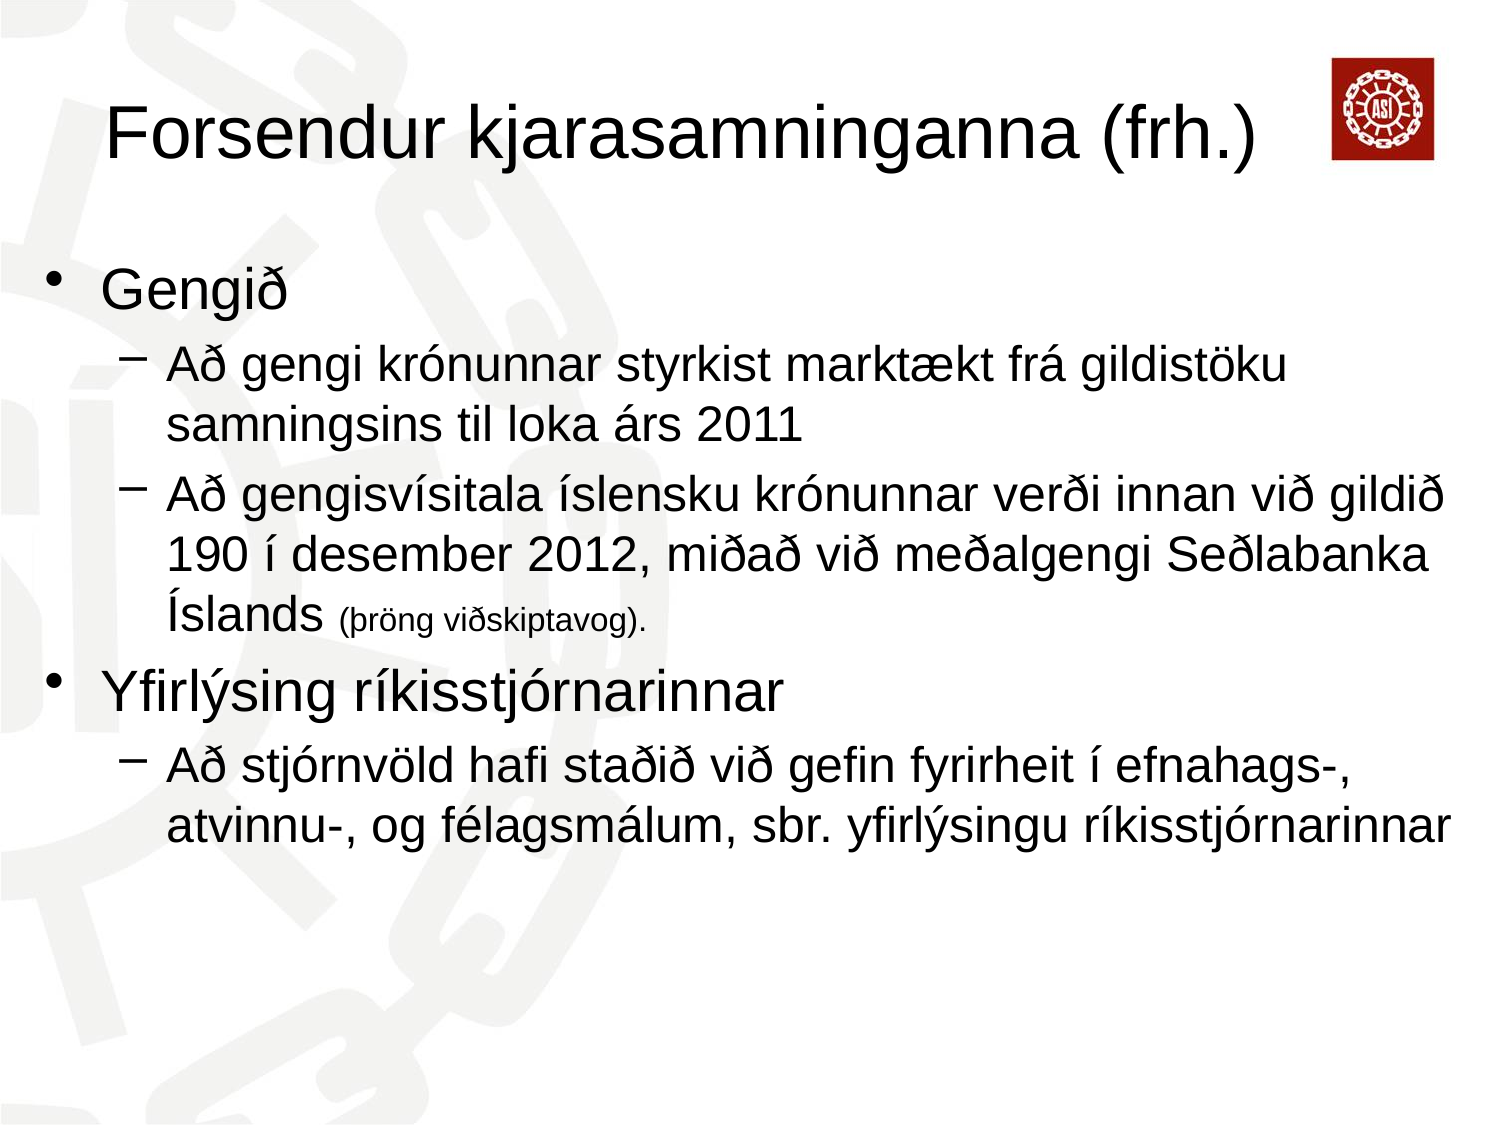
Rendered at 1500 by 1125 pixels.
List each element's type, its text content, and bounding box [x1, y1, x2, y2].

picture [0, 0, 1500, 1125]
title Forsendur kjarasamninganna (frh.) [58, 58, 1306, 200]
list Gengið Að gengi krónunnar styrkist marktækt frá gildistöku samningsins til loka árs 2011 Að gengisvísitala íslensku krónunnar verði innan við gildið 190 í desember 2012, miðað við meðalgengi Seðlabanka Íslands (þröng viðskiptavog). Yfirlýsing ríkisstjórnarinnar Að stjórnvöld hafi staðið við gefin fyrirheit í efnahags-, atvinnu-, og félagsmálum, sbr. yfirlýsingu ríkisstjórnarinnar [29, 243, 1483, 1083]
